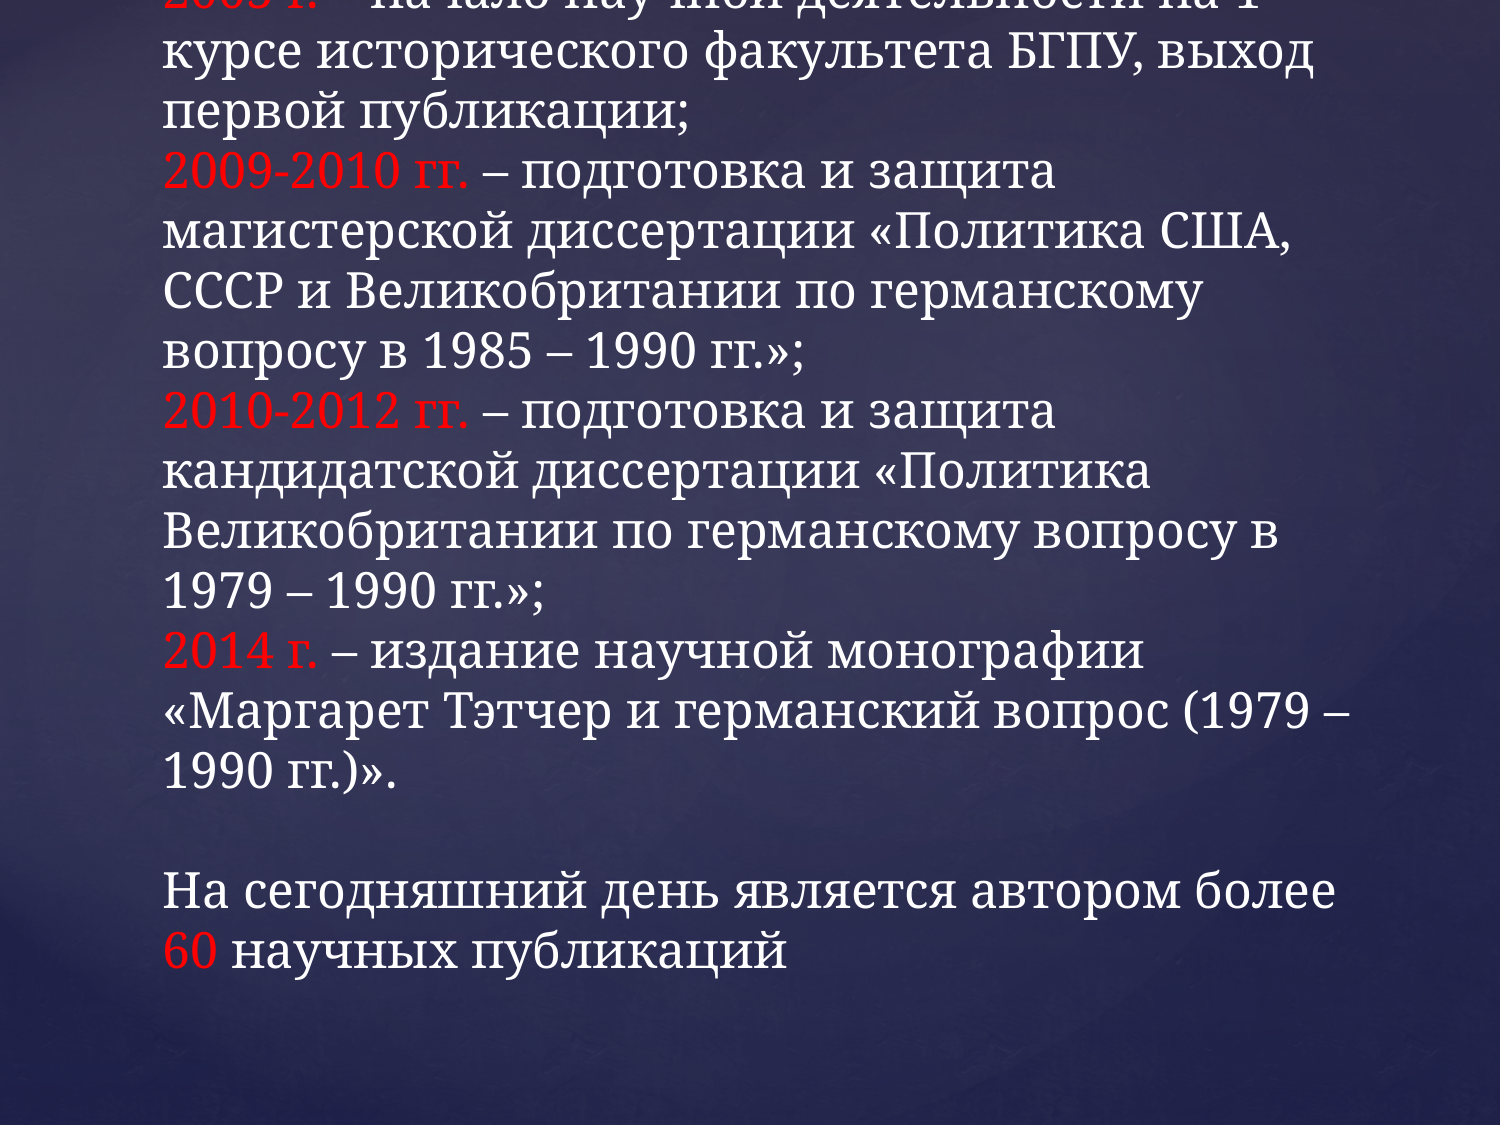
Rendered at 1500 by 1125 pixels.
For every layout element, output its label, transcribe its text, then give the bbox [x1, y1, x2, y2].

title 2005 г. – начало научной деятельности на 1 курсе исторического факультета БГПУ, выход первой публикации; 2009-2010 гг. – подготовка и защита магистерской диссертации «Политика США, СССР и Великобритании по германскому вопросу в 1985 – 1990 гг.»; 2010-2012 гг. – подготовка и защита кандидатской диссертации «Политика Великобритании по германскому вопросу в 1979 – 1990 гг.»; 2014 г. – издание научной монографии «Маргарет Тэтчер и германский вопрос (1979 – 1990 гг.)». На сегодняшний день является автором более 60 научных публикаций [147, 113, 1386, 1106]
